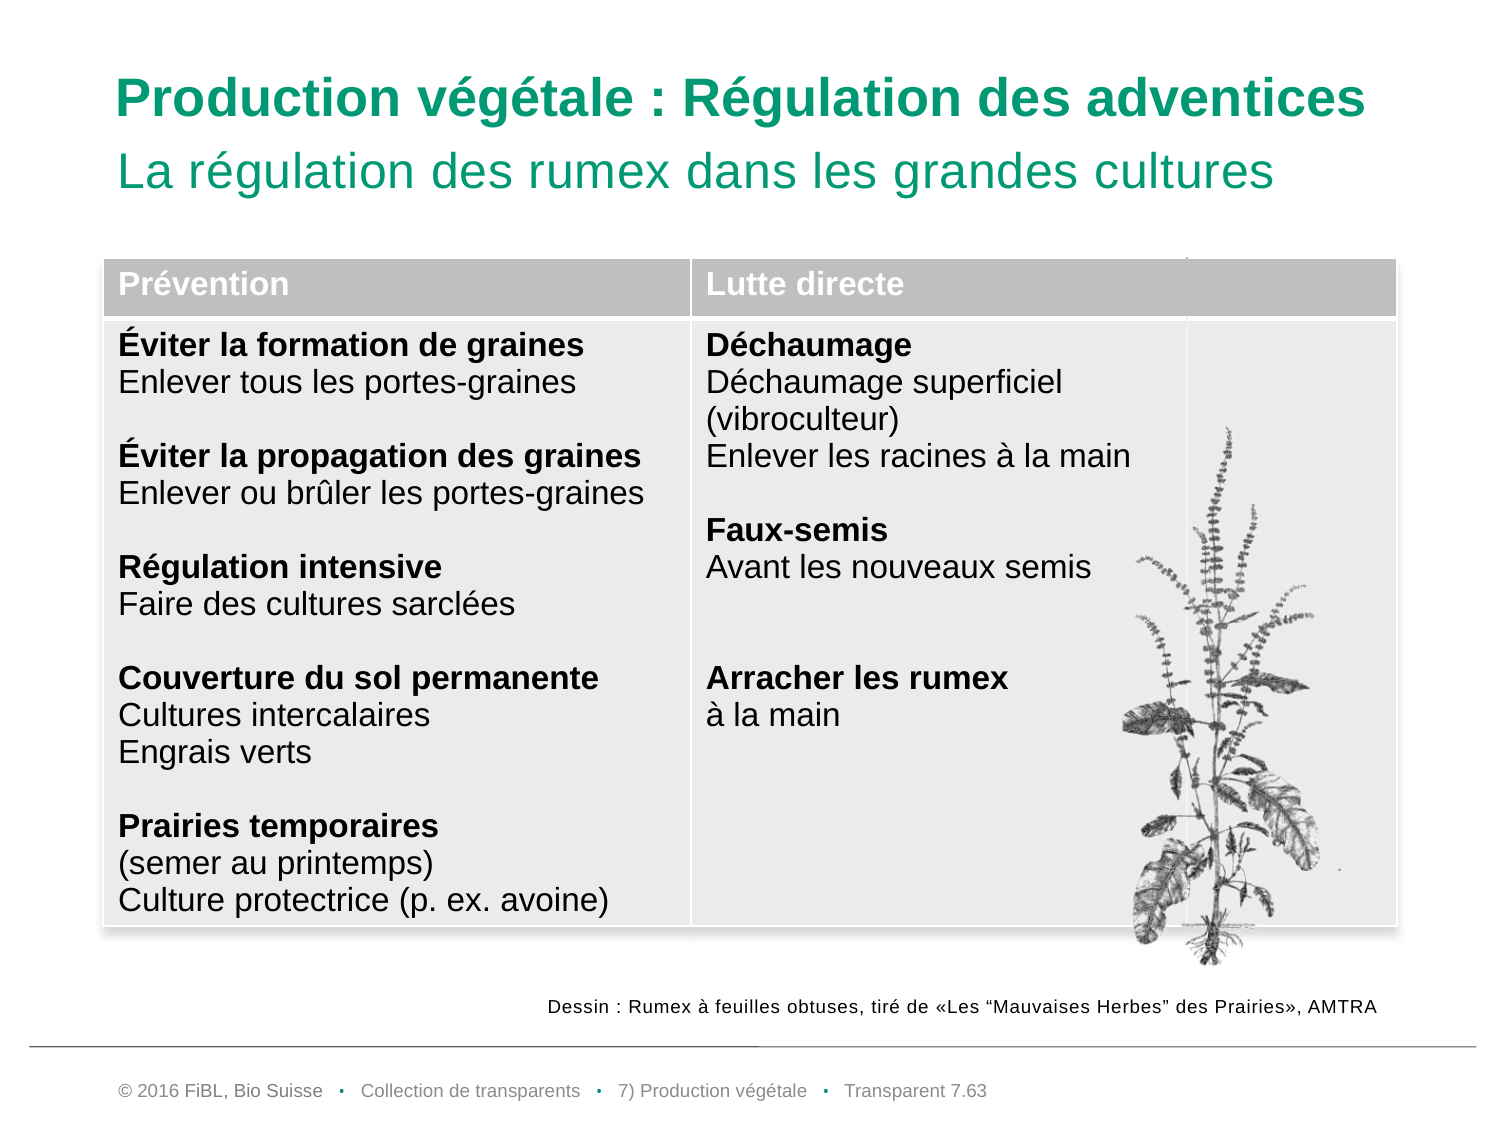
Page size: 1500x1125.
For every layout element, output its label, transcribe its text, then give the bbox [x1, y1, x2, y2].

table_header Prévention [104, 259, 690, 316]
table_cell Éviter la formation de graines Enlever tous les portes-graines Éviter la propagation des graines Enlever ou brûler les portes-graines Régulation intensive Faire des cultures sarclées Couverture du sol permanente Cultures intercalaires Engrais verts Prairies temporaires (semer au printemps) Culture protectrice (p. ex. avoine) [104, 321, 690, 925]
table_cell Déchaumage Déchaumage superficiel (vibroculteur) Enlever les racines à la main Faux-semis Avant les nouveaux semis Arracher les rumex à la main [692, 321, 1186, 925]
list La régulation des rumex dans les grandes cultures [101, 137, 1397, 211]
title Production végétale : Régulation des adventices [100, 59, 1397, 138]
table_header [1188, 259, 1396, 316]
list Dessin : Rumex à feuilles obtuses, tiré de «Les “Mauvaises Herbes” des Prairies», AMTRA [103, 987, 1397, 1034]
table_cell [1188, 321, 1396, 925]
footer © 2016 FiBL, Bio Suisse • Collection de transparents • 7) Production végétale • Transparent 7.62 [103, 1055, 1140, 1125]
picture [1092, 408, 1341, 985]
table_header Lutte directe [692, 259, 1186, 316]
